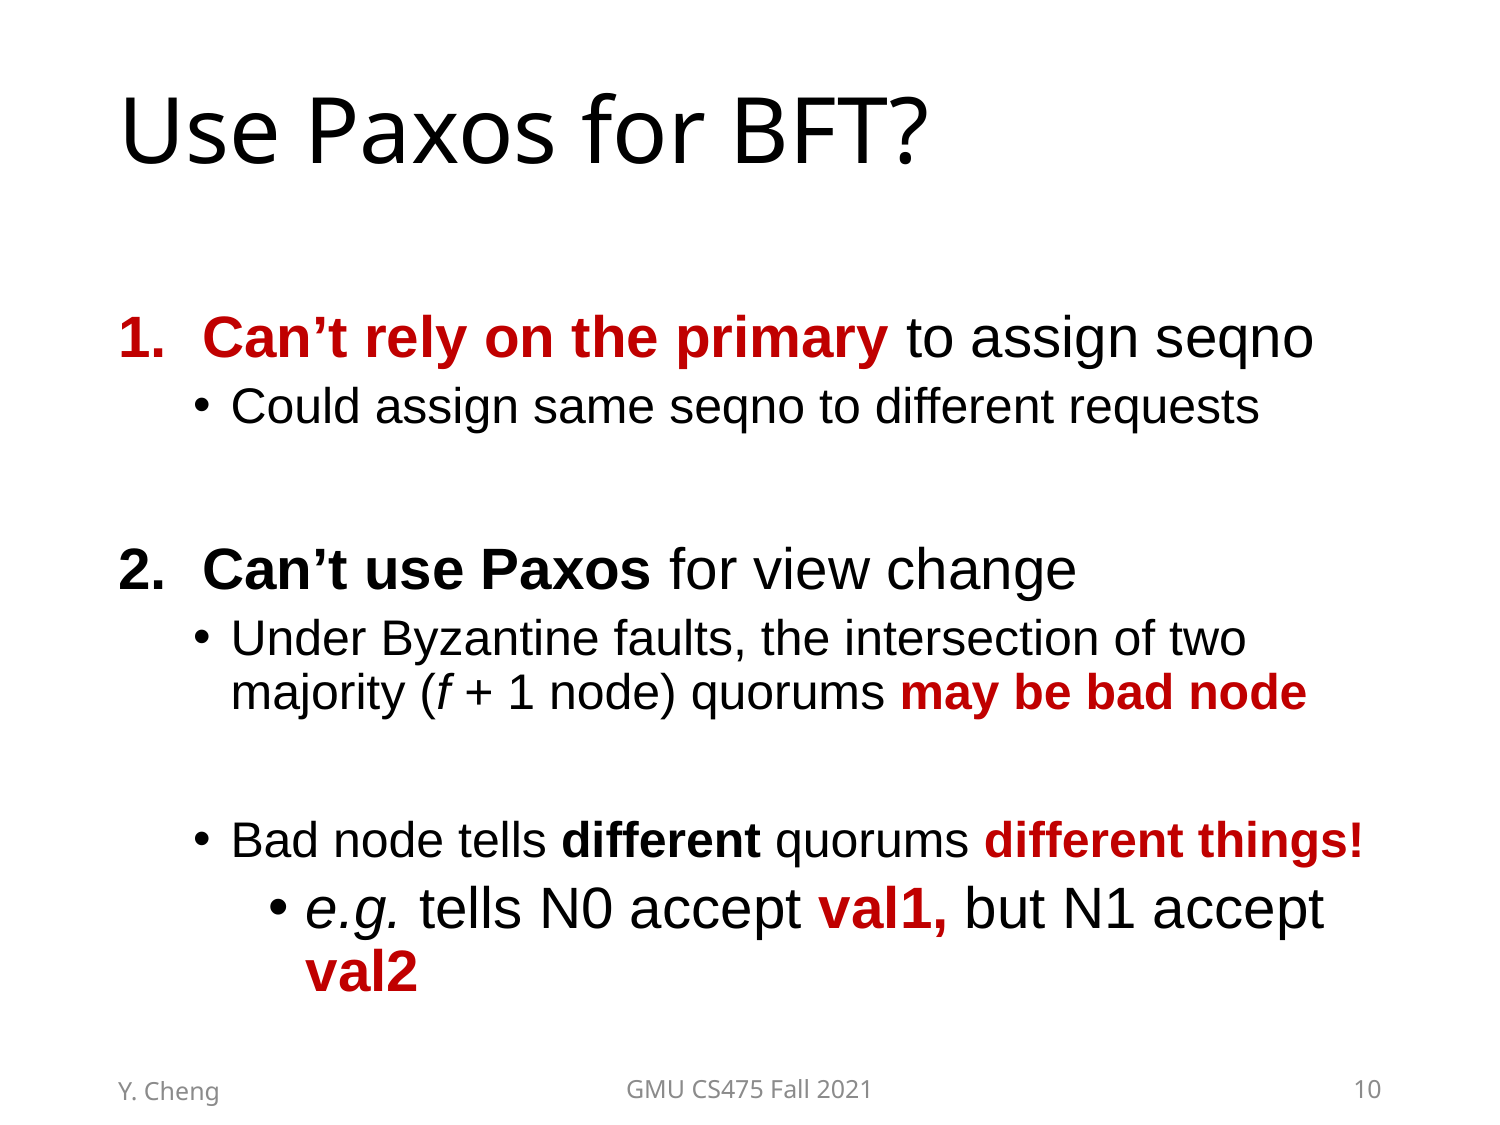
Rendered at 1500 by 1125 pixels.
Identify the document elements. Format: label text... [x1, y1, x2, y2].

slide_number 10 [1059, 1060, 1397, 1121]
footer GMU CS475 Fall 2021 [496, 1060, 1004, 1121]
title Use Paxos for BFT? [103, 25, 1397, 243]
list Can’t rely on the primary to assign seqno Could assign same seqno to different requests Can’t use Paxos for view change Under Byzantine faults, the intersection of two majority (f + 1 node) quorums may be bad node Bad node tells different quorums different things! e.g. tells N0 accept val1, but N1 accept val2 [103, 299, 1397, 1014]
slide_number Y. Cheng [103, 1060, 441, 1121]
